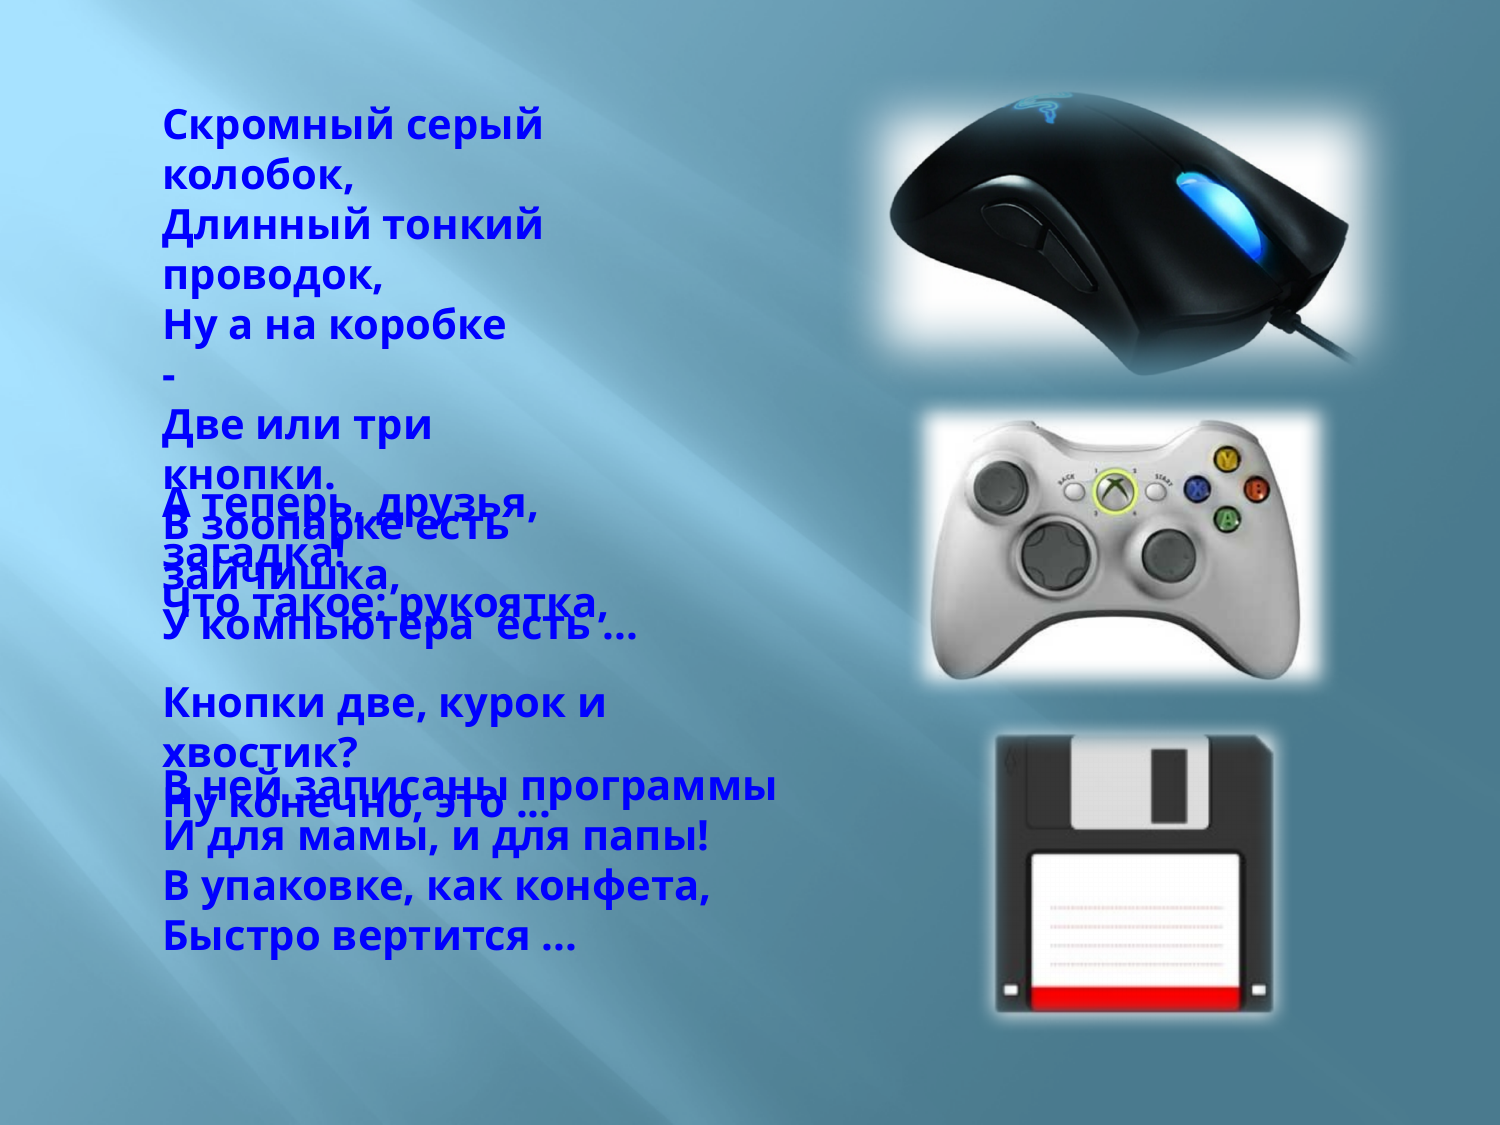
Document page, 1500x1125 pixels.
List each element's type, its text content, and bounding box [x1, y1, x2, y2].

picture [832, 66, 1414, 701]
text_box Скромный серый колобок, Длинный тонкий проводок, Ну а на коробке - Две или три кнопки. В зоопарке есть зайчишка, У компьютера есть ... [147, 90, 896, 468]
text_box А теперь, друзья, загадка! Что такое: рукоятка, Кнопки две, курок и хвостик? Ну конечно, это ... [147, 468, 898, 751]
text_box В ней записаны программы И для мамы, и для папы! В упаковке, как конфета, Быстро вертится ... [147, 751, 898, 967]
picture [974, 715, 1294, 1036]
